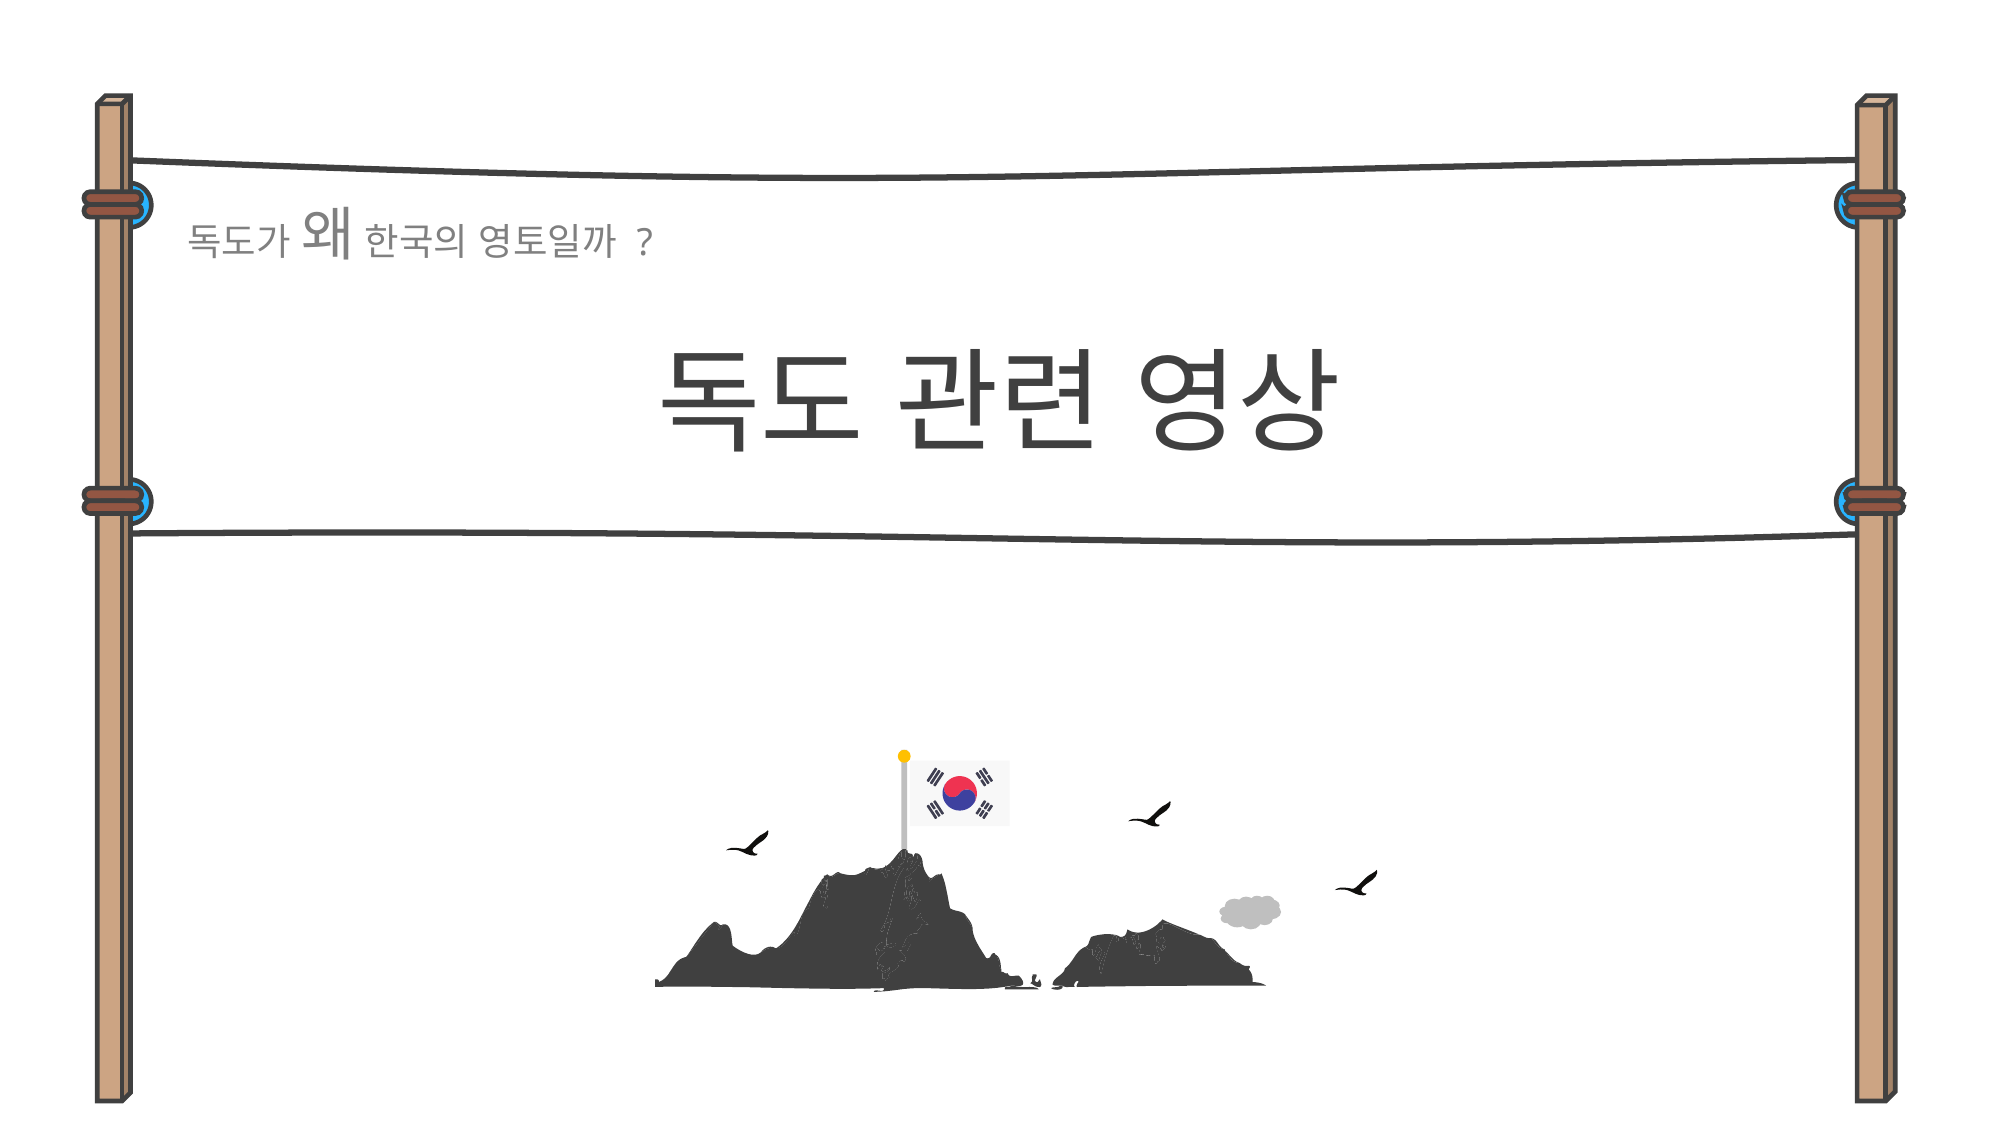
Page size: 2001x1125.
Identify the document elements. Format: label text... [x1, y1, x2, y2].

text_box [1835, 182, 1856, 229]
text_box [1835, 478, 1856, 525]
text_box [96, 219, 123, 487]
text_box 독도 관련 영상 [507, 255, 1491, 473]
text_box [1856, 515, 1897, 1102]
text_box [96, 515, 132, 1102]
text_box [1856, 94, 1897, 190]
text_box [132, 158, 1856, 544]
text_box [82, 499, 143, 515]
text_box [132, 182, 153, 229]
text_box [1843, 190, 1905, 204]
text_box [1844, 499, 1905, 515]
text_box [82, 203, 143, 219]
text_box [631, 749, 1378, 1010]
text_box [82, 487, 143, 501]
text_box [1856, 219, 1887, 487]
text_box [1844, 487, 1905, 500]
text_box [96, 94, 132, 190]
text_box [82, 190, 143, 204]
text_box [1843, 203, 1905, 219]
text_box 독도가 왜 한국의 영토일까 ? [172, 189, 657, 320]
text_box [132, 478, 153, 525]
